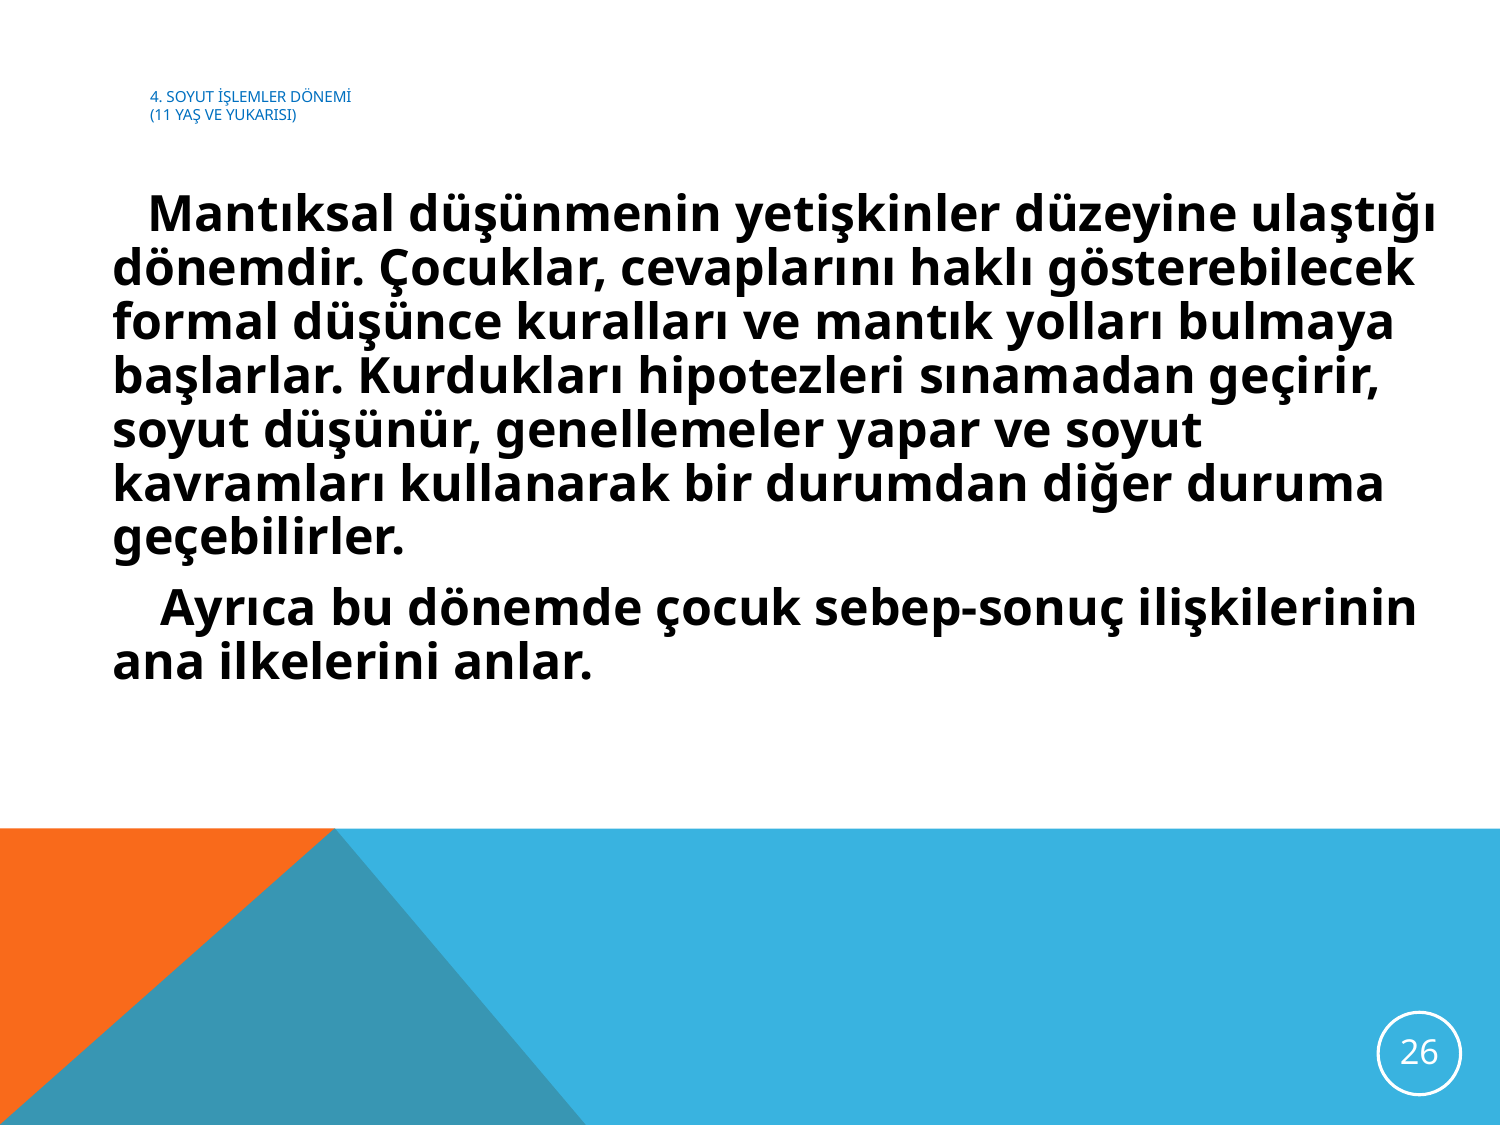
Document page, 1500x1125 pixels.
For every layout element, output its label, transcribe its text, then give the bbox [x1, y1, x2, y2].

slide_number 26 [1376, 1010, 1463, 1097]
list Mantıksal düşünmenin yetişkinler düzeyine ulaştığı dönemdir. Çocuklar, cevaplarını haklı gösterebilecek formal düşünce kuralları ve mantık yolları bulmaya başlarlar. Kurdukları hipotezleri sınamadan geçirir, soyut düşünür, genellemeler yapar ve soyut kavramları kullanarak bir durumdan diğer duruma geçebilirler. Ayrıca bu dönemde çocuk sebep-sonuç ilişkilerinin ana ilkelerini anlar. [41, 180, 1471, 768]
title 4. Soyut işlemler dönemi (11 yaş ve yukarısı) [135, 60, 1369, 150]
